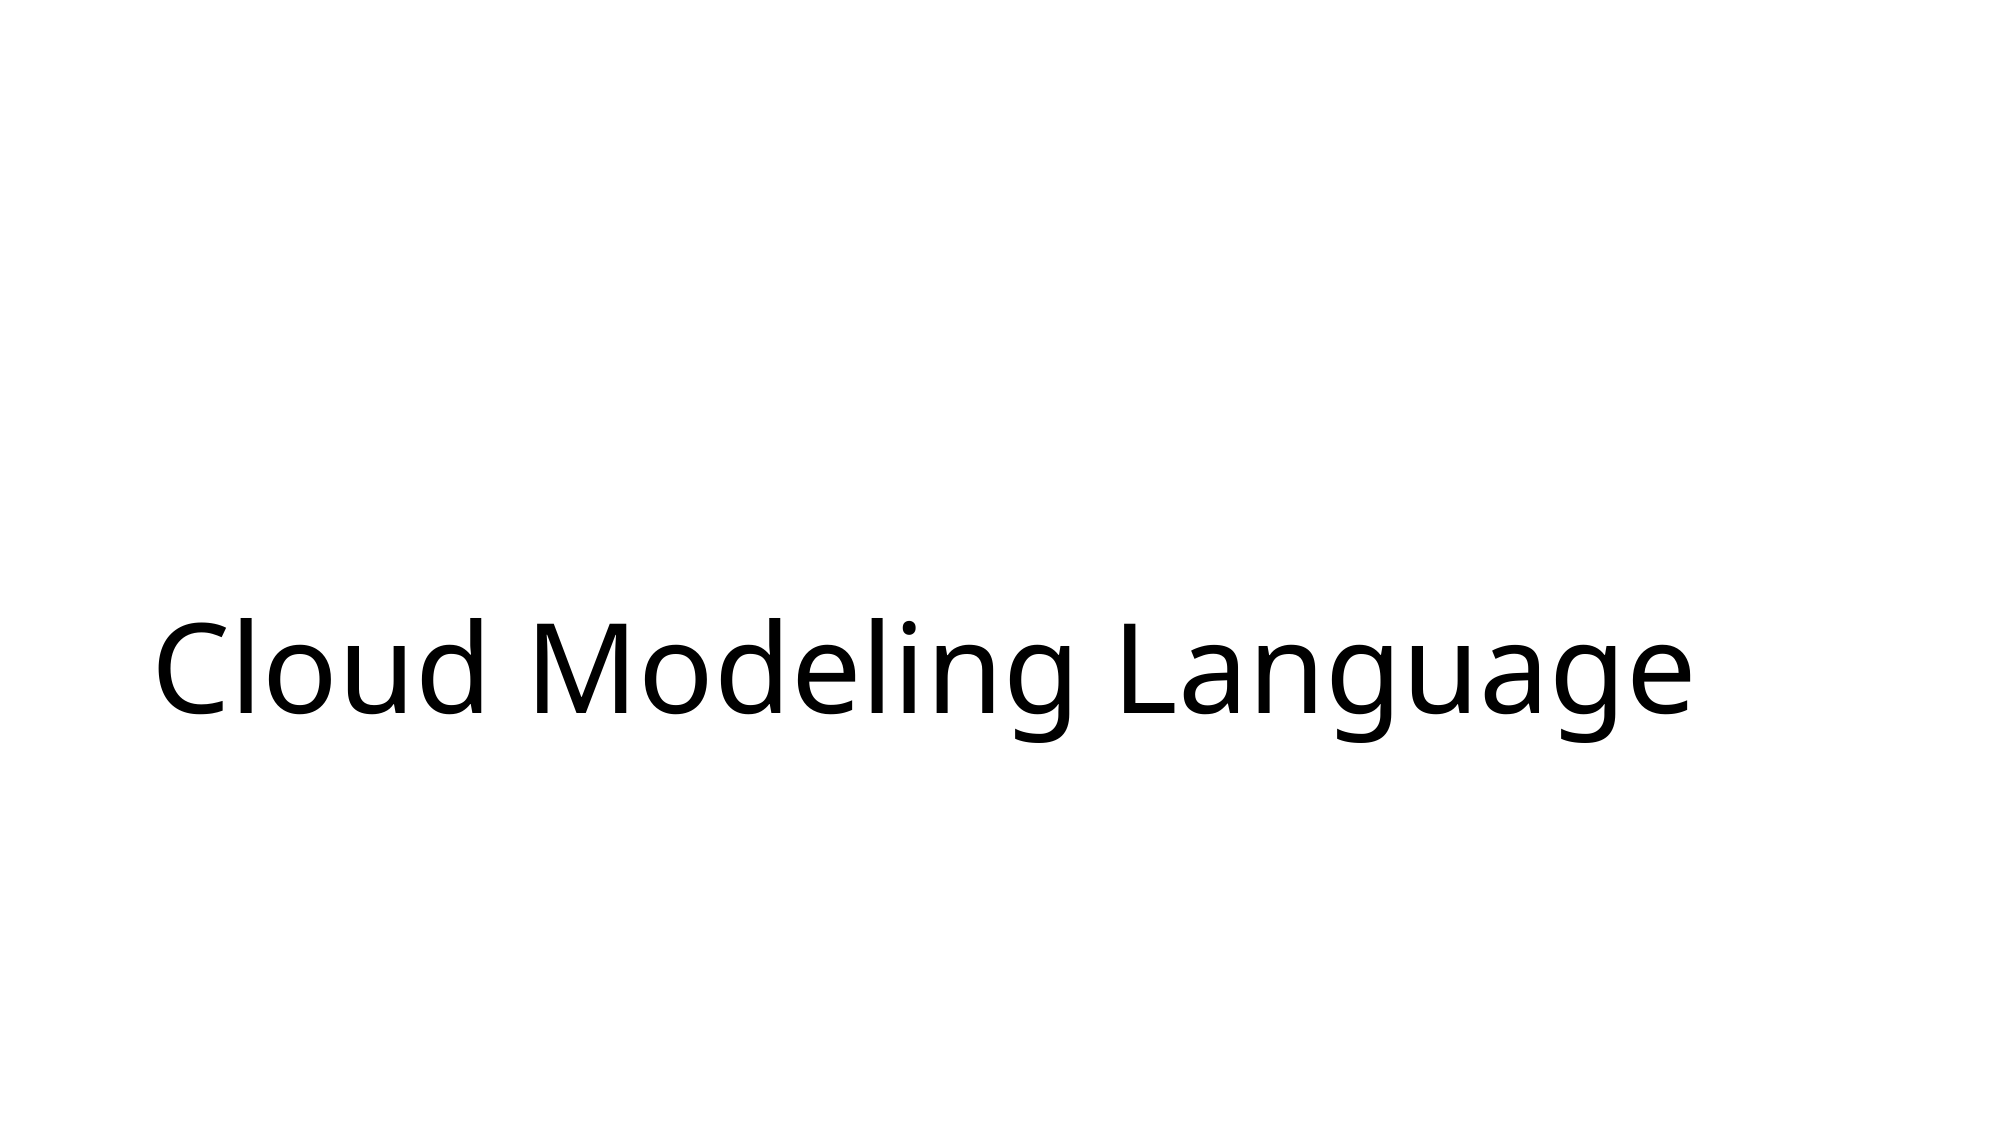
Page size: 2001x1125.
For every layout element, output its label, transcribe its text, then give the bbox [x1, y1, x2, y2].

title Cloud Modeling Language [136, 280, 1862, 749]
